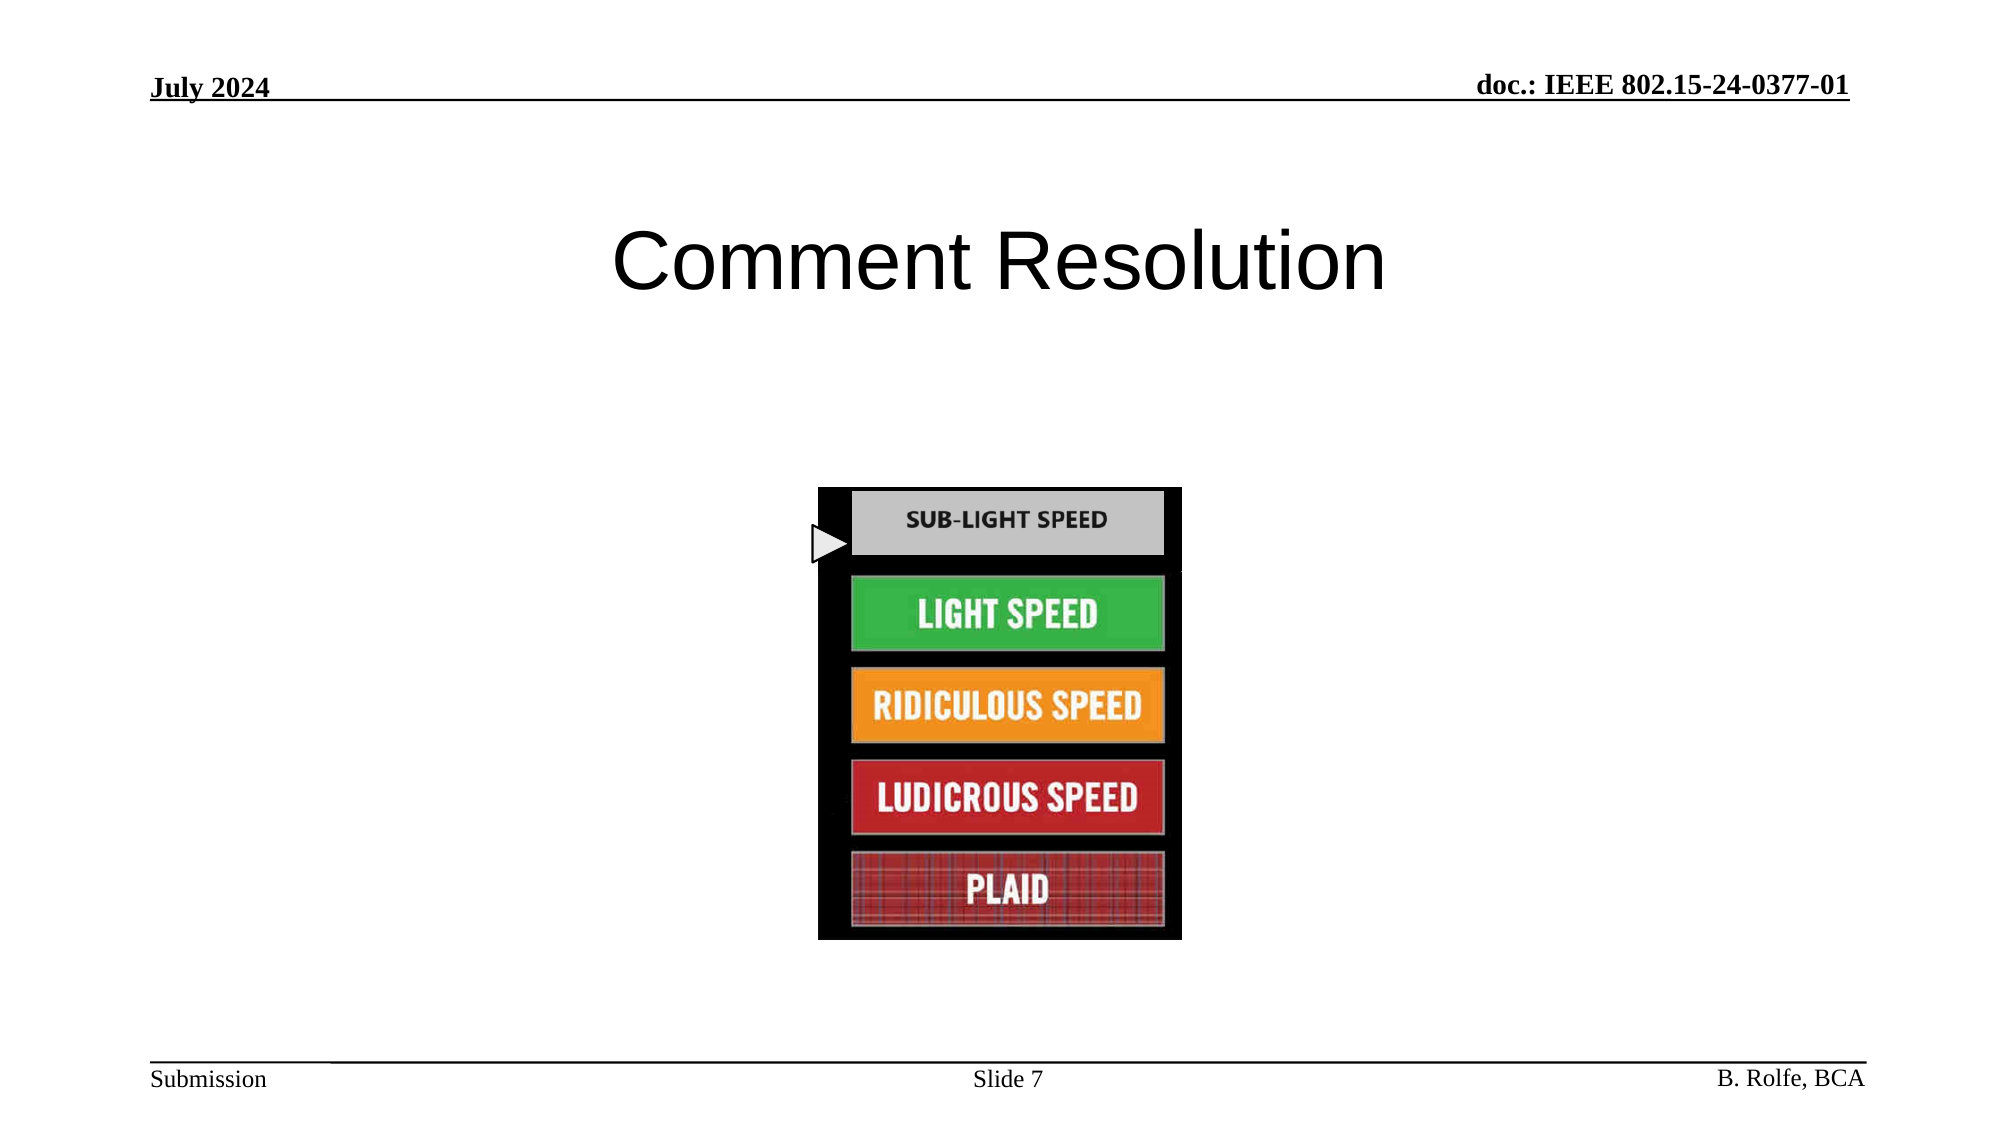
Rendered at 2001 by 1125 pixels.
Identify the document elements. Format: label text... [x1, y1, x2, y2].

slide_number Slide 7 [964, 1062, 1053, 1093]
picture [818, 487, 1182, 940]
title Comment Resolution [150, 112, 1850, 400]
